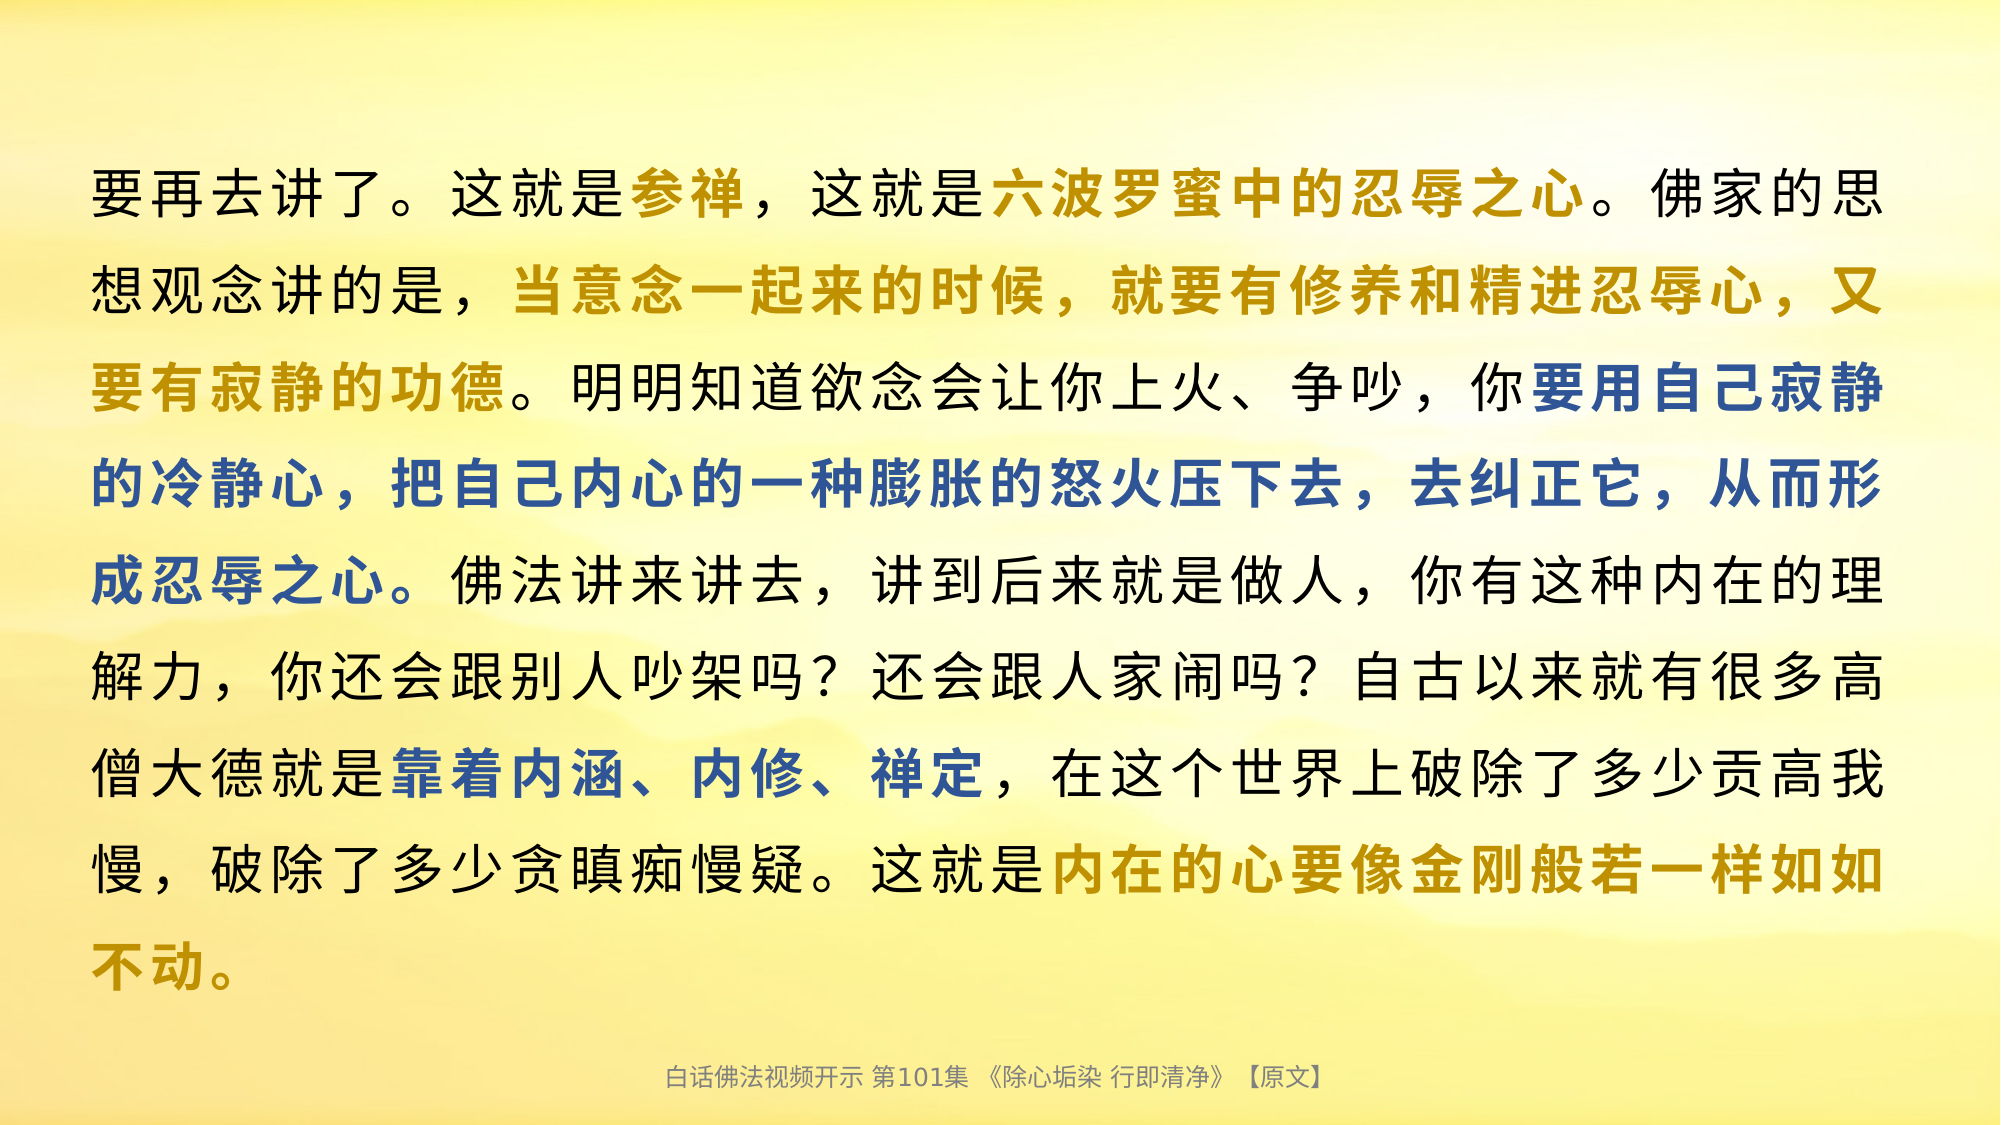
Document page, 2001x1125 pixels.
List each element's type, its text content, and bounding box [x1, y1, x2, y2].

footer 白话佛法视频开示 第101集 《除心垢染 行即清净》【原文】 [502, 1046, 1498, 1106]
title 要再去讲了。这就是参禅，这就是六波罗蜜中的忍辱之心。佛家的思想观念讲的是，当意念一起来的时候，就要有修养和精进忍辱心，又要有寂静的功德。明明知道欲念会让你上火、争吵，你要用自己寂静的冷静心，把自己内心的一种膨胀的怒火压下去，去纠正它，从而形成忍辱之心。佛法讲来讲去，讲到后来就是做人，你有这种内在的理解力，你还会跟别人吵架吗？还会跟人家闹吗？自古以来就有很多高僧大德就是靠着内涵、内修、禅定，在这个世界上破除了多少贡高我慢，破除了多少贪瞋痴慢疑。这就是内在的心要像金刚般若一样如如不动。 [75, 115, 1925, 1010]
picture [0, 0, 2001, 1125]
